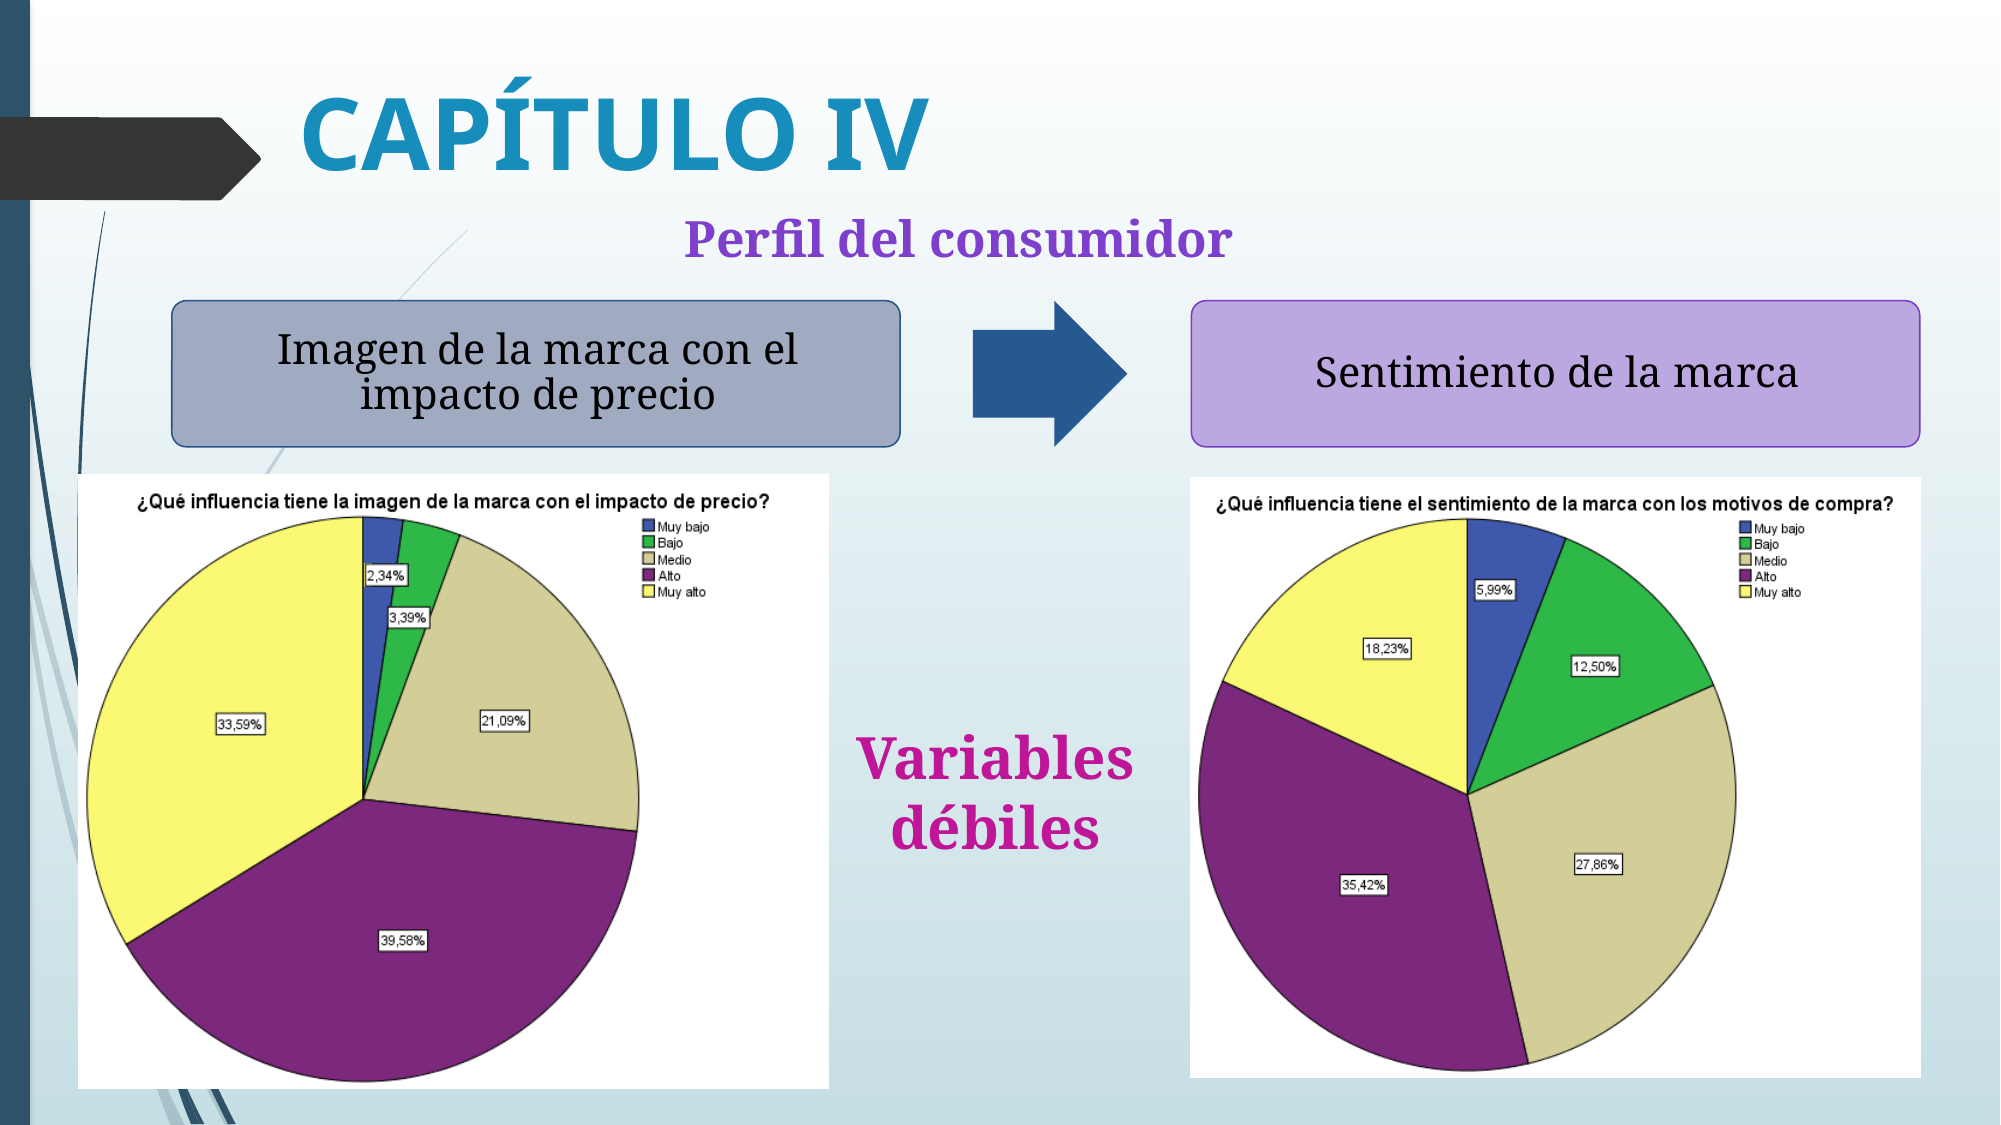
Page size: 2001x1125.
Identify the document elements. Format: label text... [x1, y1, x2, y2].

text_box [78, 474, 830, 1090]
text_box Variables débiles [833, 713, 1163, 869]
picture [1189, 477, 1921, 1079]
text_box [171, 300, 1921, 448]
title CAPÍTULO IV [283, 62, 1746, 273]
text_box Perfil del consumidor [669, 200, 1249, 275]
